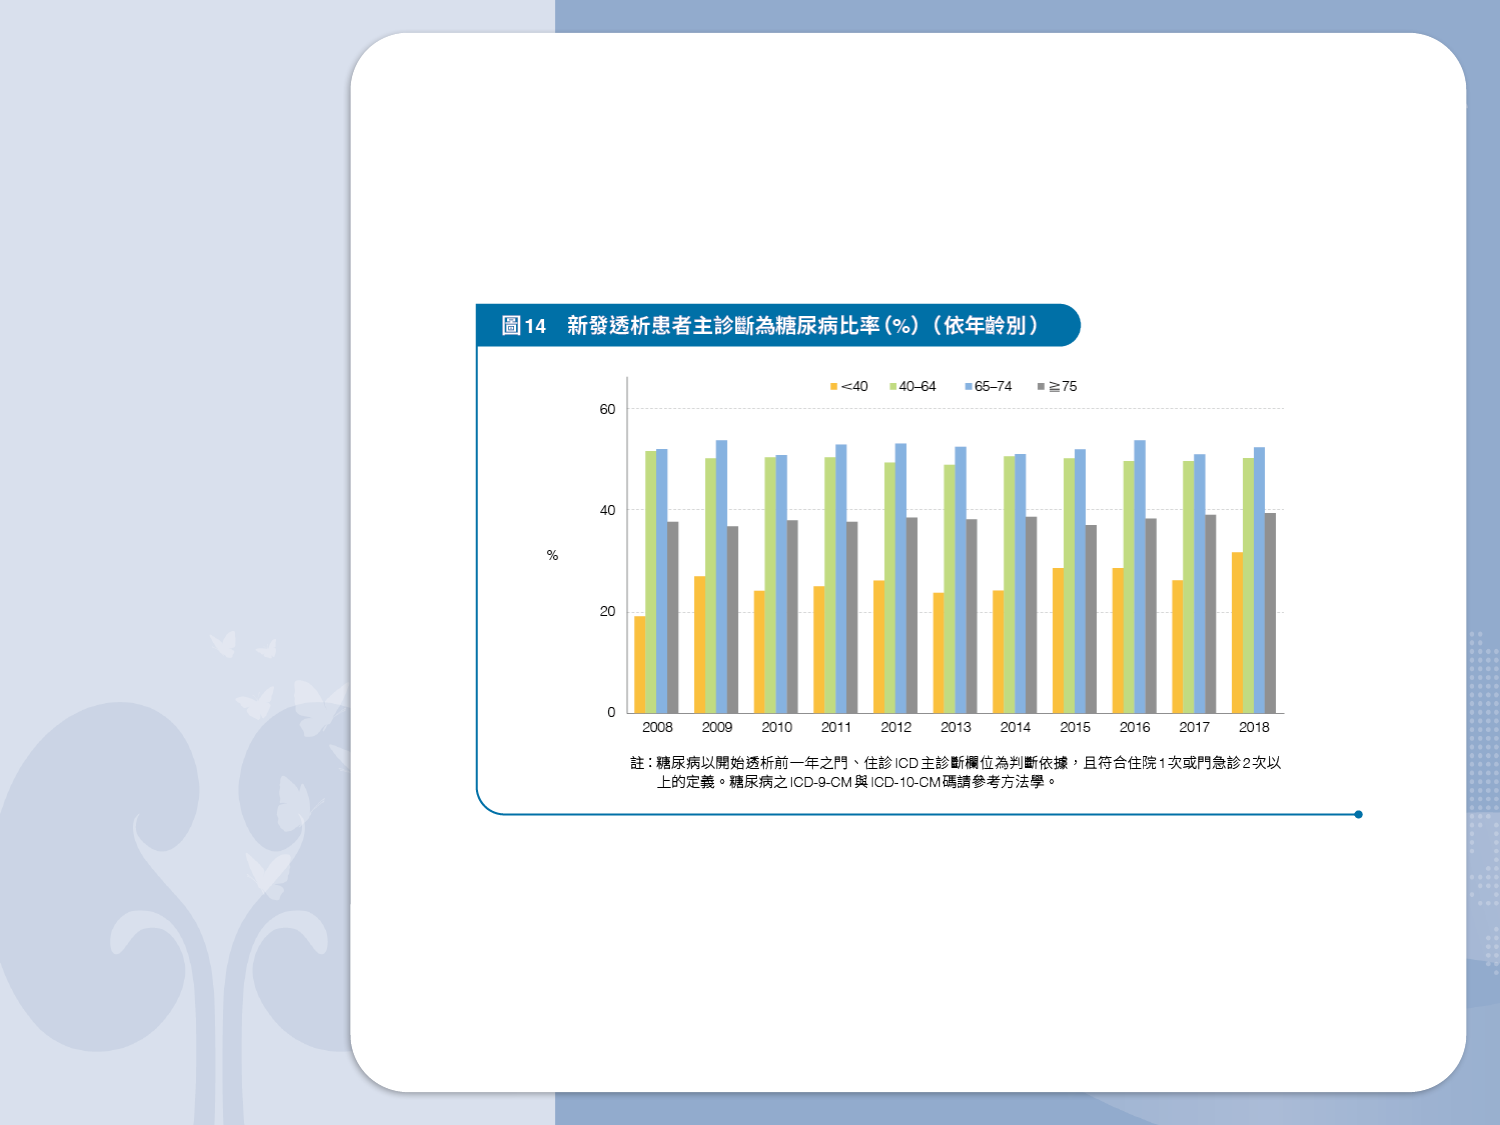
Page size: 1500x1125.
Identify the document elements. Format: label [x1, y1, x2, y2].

text_box [349, 32, 1468, 1093]
picture [0, 0, 1500, 1125]
